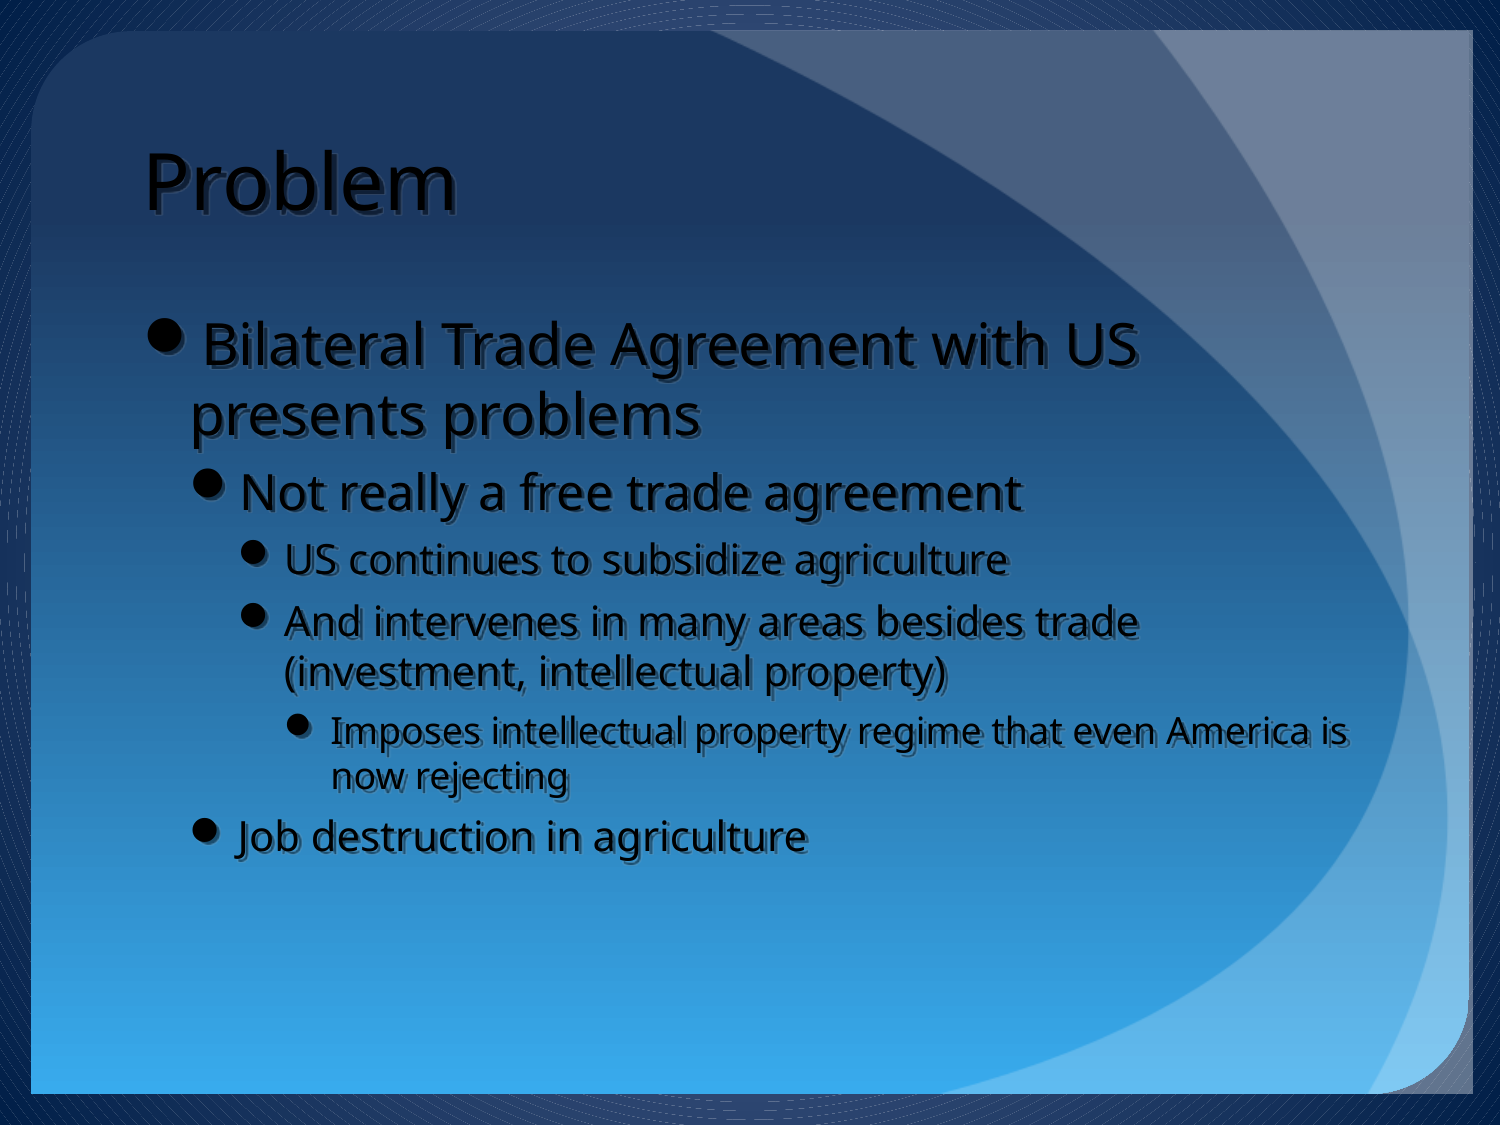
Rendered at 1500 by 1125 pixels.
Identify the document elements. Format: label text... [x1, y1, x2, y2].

title Problem [127, 62, 1373, 235]
list Bilateral Trade Agreement with US presents problems Not really a free trade agreement US continues to subsidize agriculture And intervenes in many areas besides trade (investment, intellectual property) Imposes intellectual property regime that even America is now rejecting Job destruction in agriculture [127, 299, 1373, 1038]
picture [24, 30, 1473, 1094]
